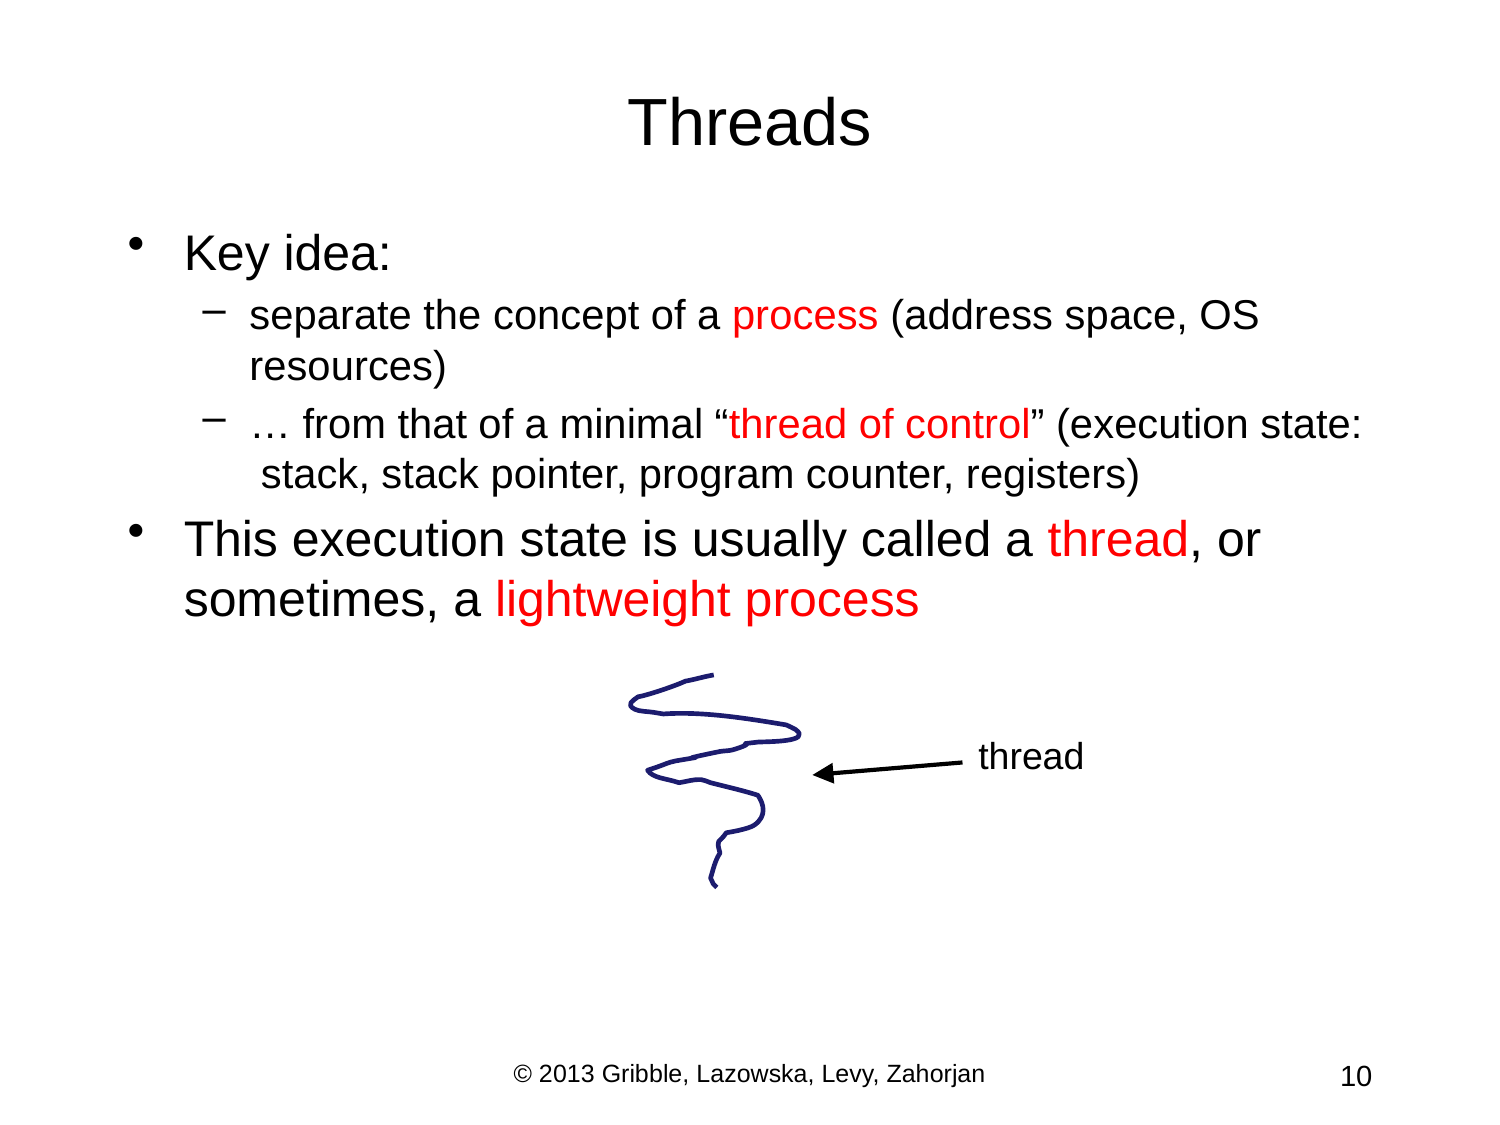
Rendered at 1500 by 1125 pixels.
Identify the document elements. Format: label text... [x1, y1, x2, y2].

text_box [812, 762, 963, 784]
text_box thread [900, 724, 1163, 785]
text_box [630, 674, 800, 888]
title Threads [112, 62, 1388, 175]
list Key idea: separate the concept of a process (address space, OS resources) … from that of a minimal “thread of control” (execution state: stack, stack pointer, program counter, registers) This execution state is usually called a thread, or sometimes, a lightweight process [112, 212, 1388, 1025]
slide_number 10 [1074, 1050, 1388, 1100]
footer © 2013 Gribble, Lazowska, Levy, Zahorjan [450, 1050, 1050, 1100]
